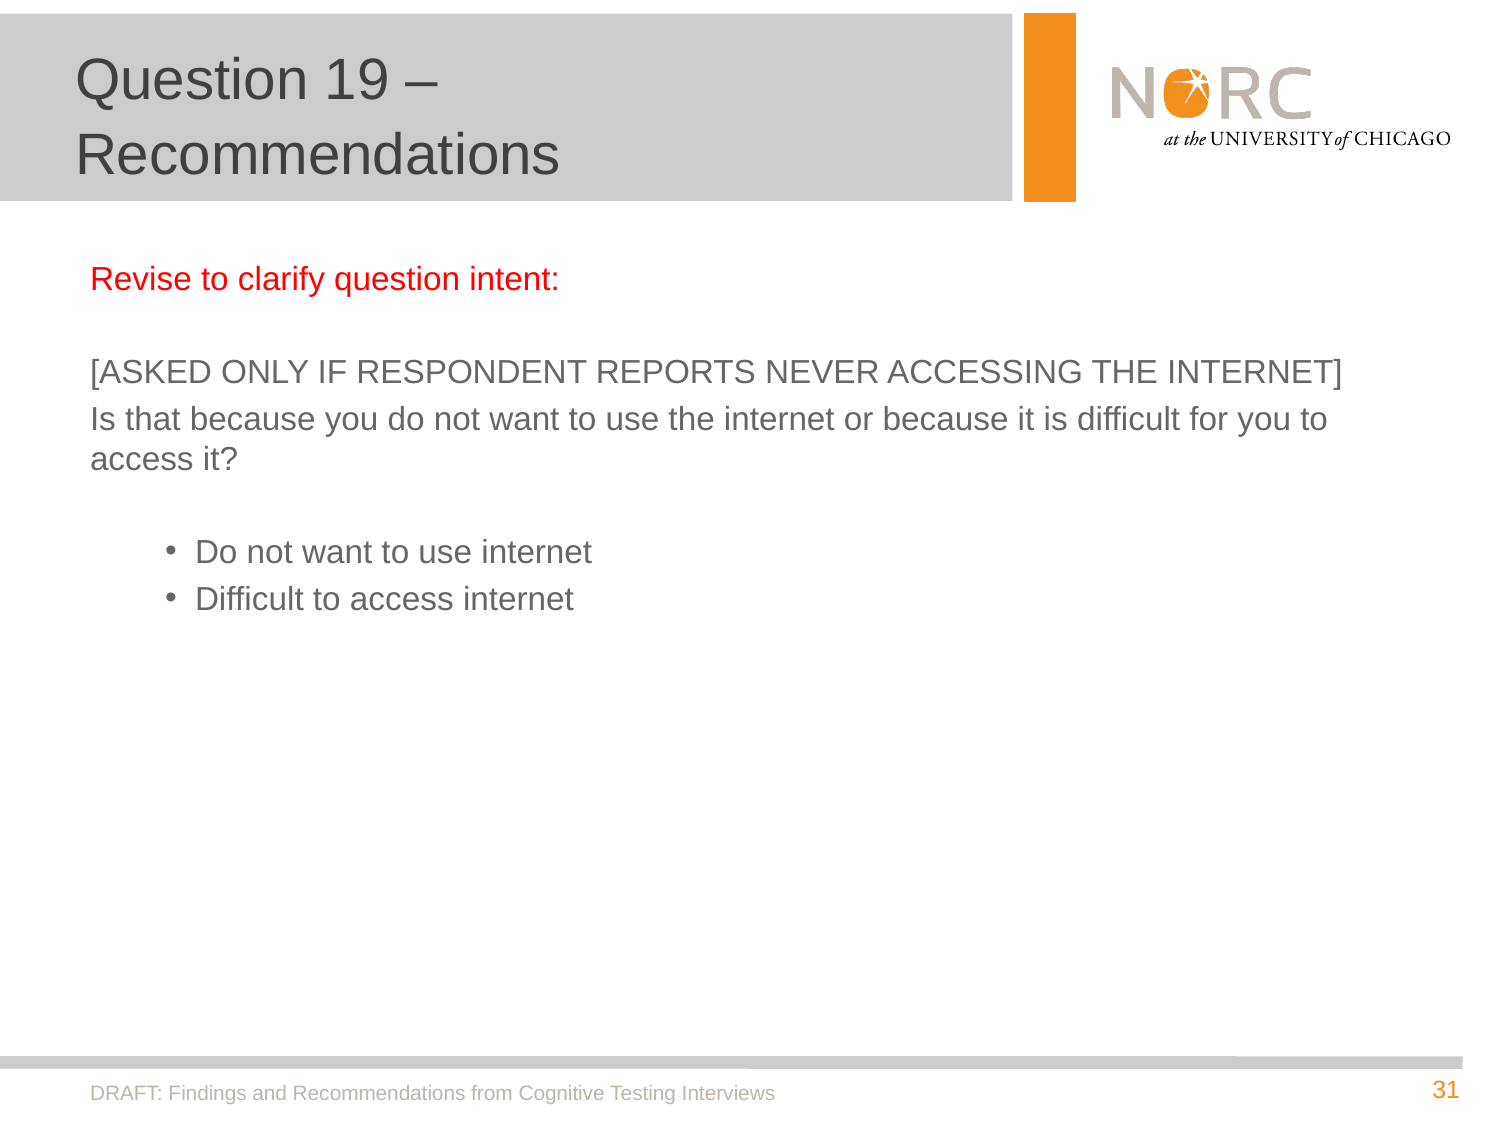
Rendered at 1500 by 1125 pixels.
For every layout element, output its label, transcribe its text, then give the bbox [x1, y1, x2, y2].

list Revise to clarify question intent: [ASKED ONLY IF RESPONDENT REPORTS NEVER ACCESSING THE INTERNET] Is that because you do not want to use the internet or because it is difficult for you to access it? Do not want to use internet Difficult to access internet [75, 249, 1425, 975]
picture [1112, 67, 1450, 150]
title Question 19 – Recommendations [0, 13, 1013, 201]
footer DRAFT: Findings and Recommendations from Cognitive Testing Interviews [75, 1079, 1282, 1125]
